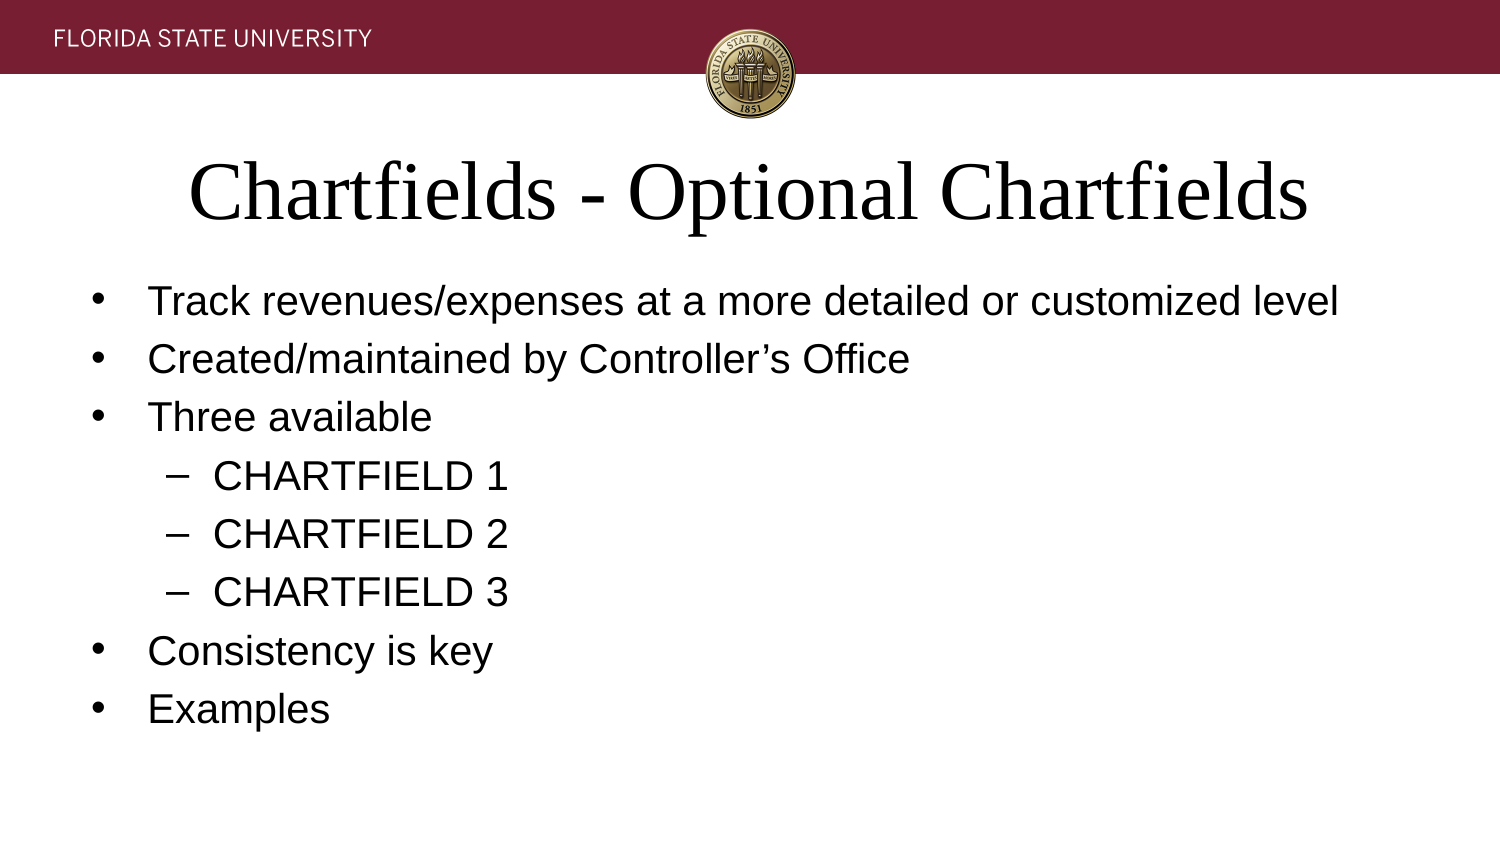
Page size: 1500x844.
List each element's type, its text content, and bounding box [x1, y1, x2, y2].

title Chartfields - Optional Chartfields [86, 123, 1414, 250]
list Track revenues/expenses at a more detailed or customized level Created/maintained by Controller’s Office Three available CHARTFIELD 1 CHARTFIELD 2 CHARTFIELD 3 Consistency is key Examples [76, 265, 1446, 844]
picture [0, 0, 1500, 844]
